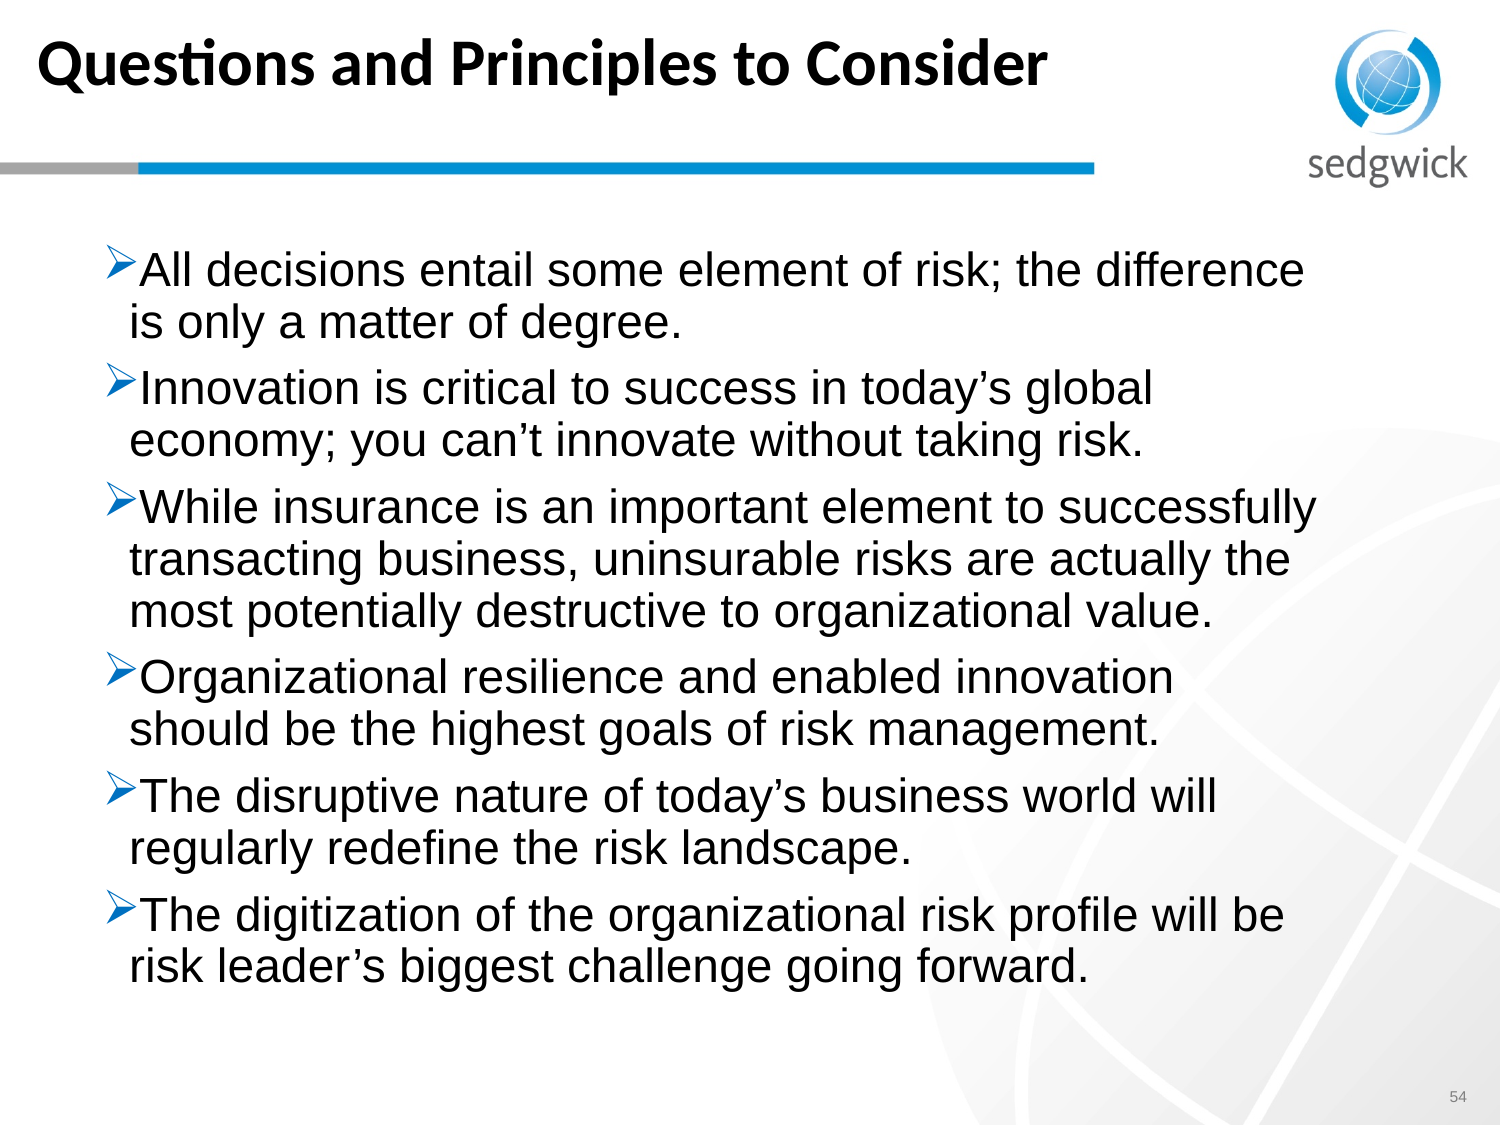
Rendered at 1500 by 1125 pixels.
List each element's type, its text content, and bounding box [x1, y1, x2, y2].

title Questions and Principles to Consider [37, 37, 1259, 100]
list All decisions entail some element of risk; the difference is only a matter of degree. Innovation is critical to success in today’s global economy; you can’t innovate without taking risk. While insurance is an important element to successfully transacting business, uninsurable risks are actually the most potentially destructive to organizational value. Organizational resilience and enabled innovation should be the highest goals of risk management. The disruptive nature of today’s business world will regularly redefine the risk landscape. The digitization of the organizational risk profile will be risk leader’s biggest challenge going forward. [87, 237, 1338, 1050]
picture [0, 0, 1500, 1125]
